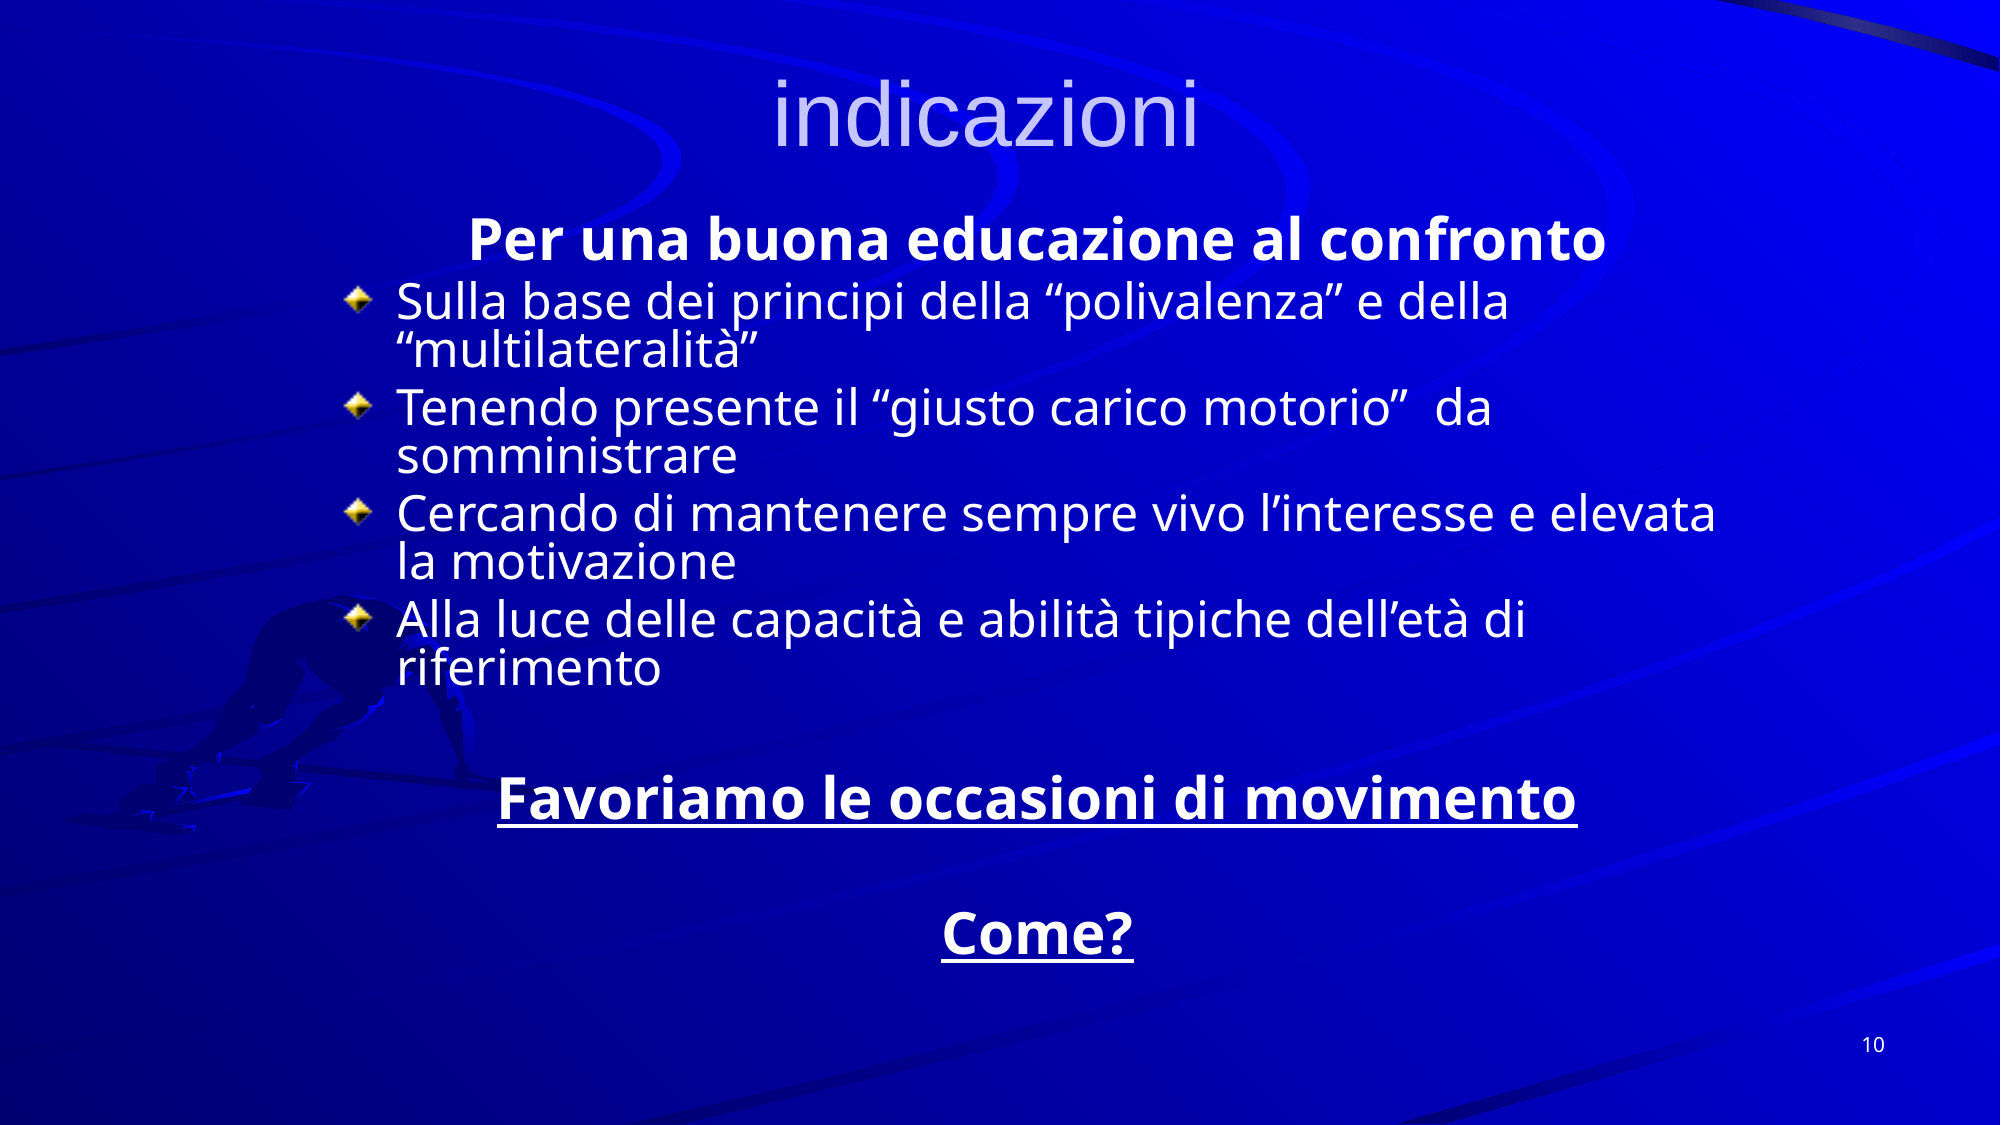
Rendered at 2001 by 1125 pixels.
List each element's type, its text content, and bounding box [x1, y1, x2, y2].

list Per una buona educazione al confronto Sulla base dei principi della “polivalenza” e della “multilateralità” Tenendo presente il “giusto carico motorio” da somministrare Cercando di mantenere sempre vivo l’interesse e elevata la motivazione Alla luce delle capacità e abilità tipiche dell’età di riferimento Favoriamo le occasioni di movimento Come? [324, 207, 1751, 1059]
slide_number 10 [1433, 1023, 1901, 1100]
picture [339, 493, 376, 529]
picture [339, 387, 376, 423]
picture [339, 281, 376, 317]
picture [339, 599, 376, 635]
title indicazioni [324, 25, 1676, 173]
